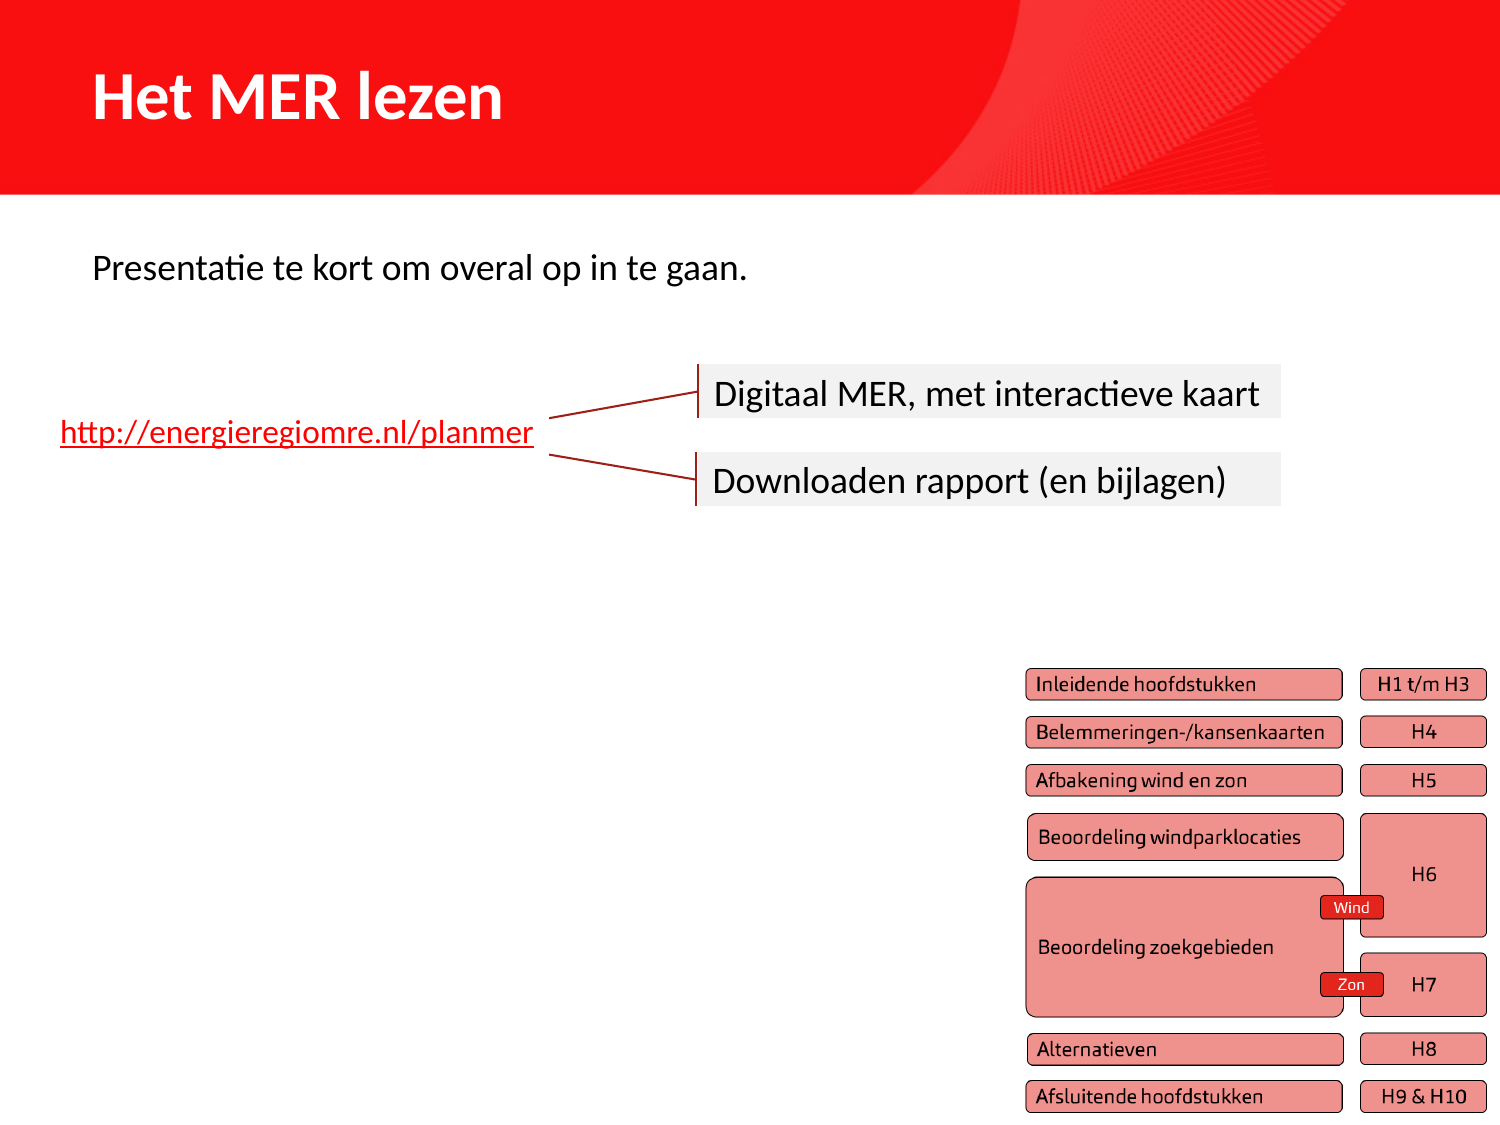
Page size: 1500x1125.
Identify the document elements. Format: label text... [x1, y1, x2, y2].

text_box http://energieregiomre.nl/planmer [18, 403, 549, 458]
title Het MER lezen [77, 0, 1428, 195]
text_box [0, 870, 1500, 1125]
text_box Downloaden rapport (en bijlagen) [698, 452, 1281, 506]
picture [0, 0, 1500, 1121]
text_box Downloaden rapport (en bijlagen) [549, 451, 697, 506]
list Presentatie te kort om overal op in te gaan. [77, 240, 1428, 870]
text_box Digitaal MER, met interactieve kaart [549, 363, 1281, 420]
